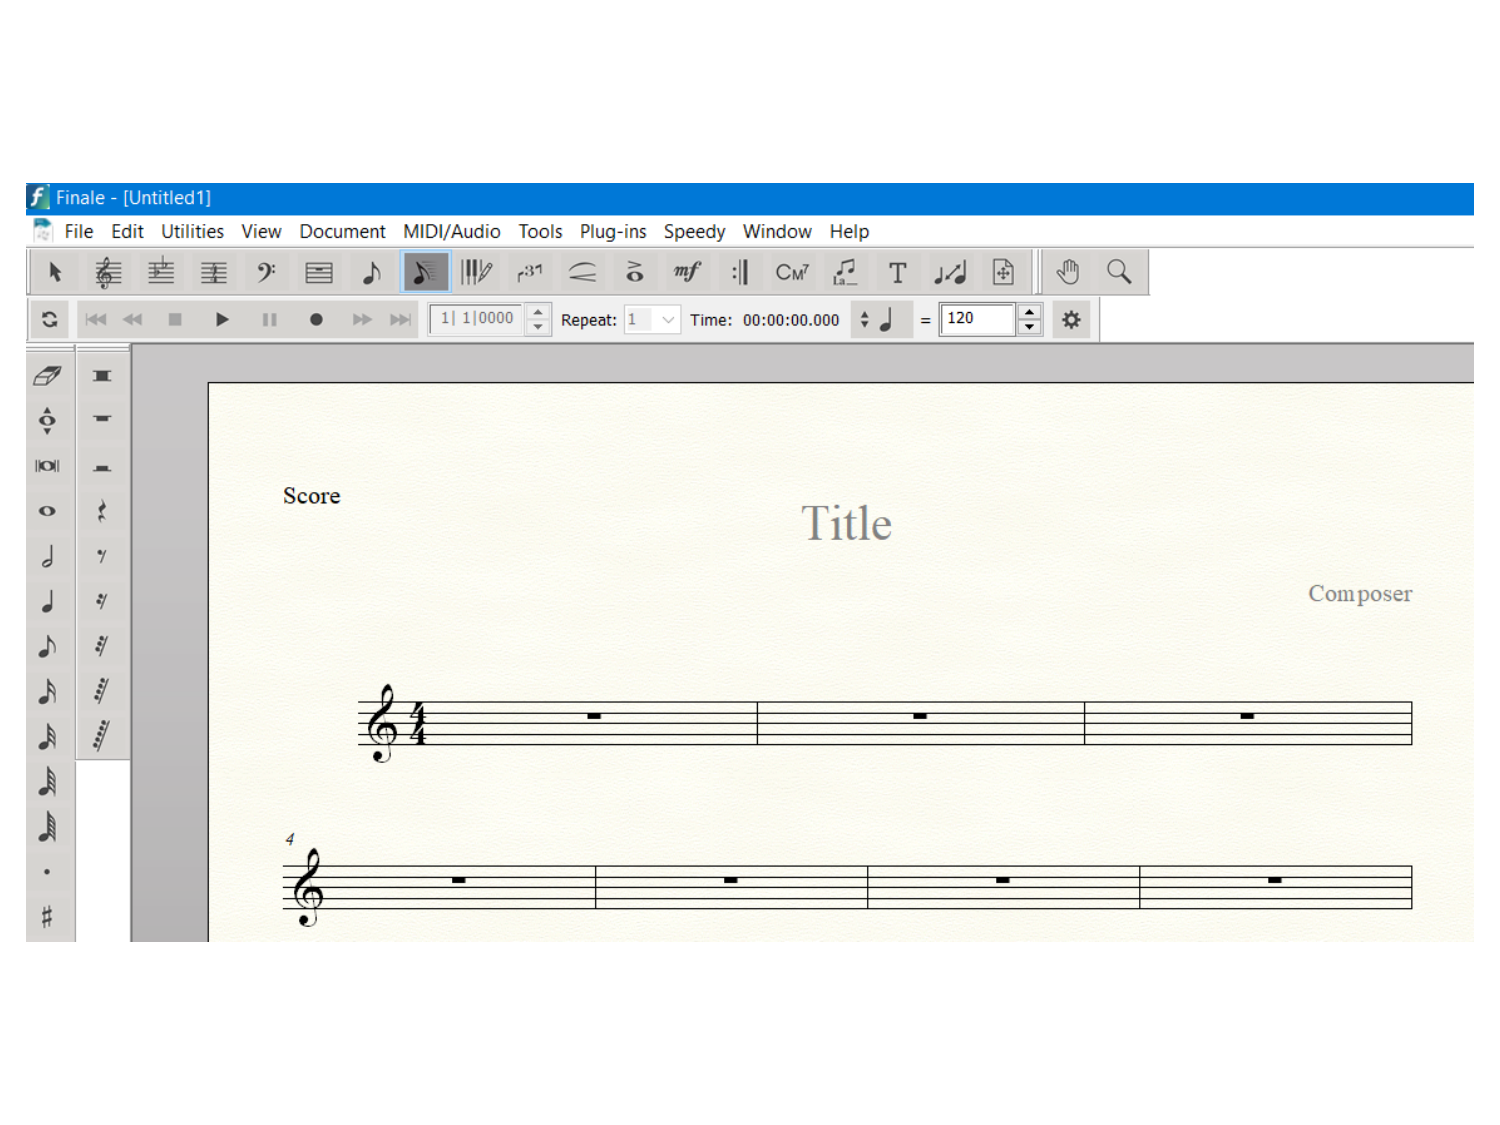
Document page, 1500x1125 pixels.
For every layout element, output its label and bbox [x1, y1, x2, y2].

picture [26, 183, 1474, 942]
